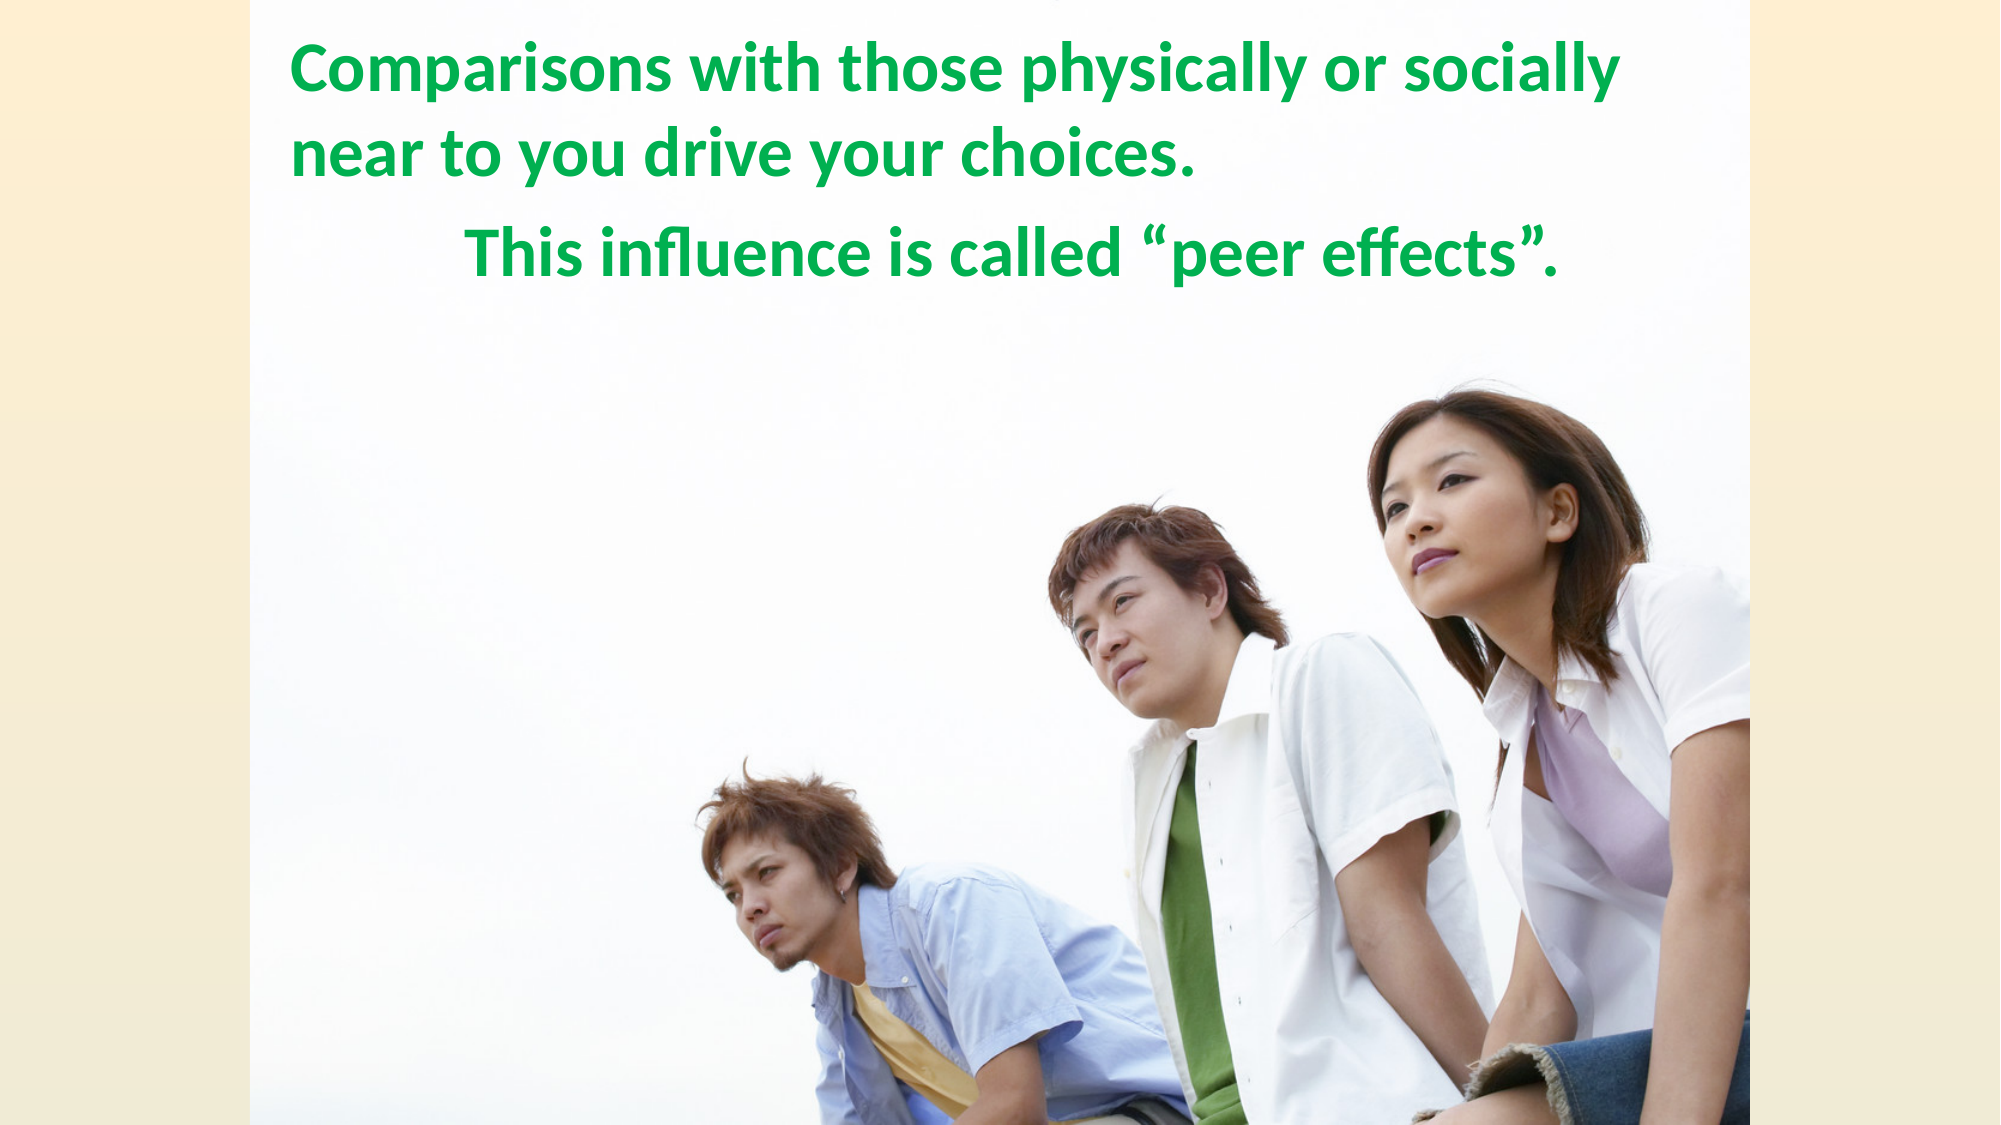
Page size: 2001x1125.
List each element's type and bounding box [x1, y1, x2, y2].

picture [249, 0, 1751, 1125]
